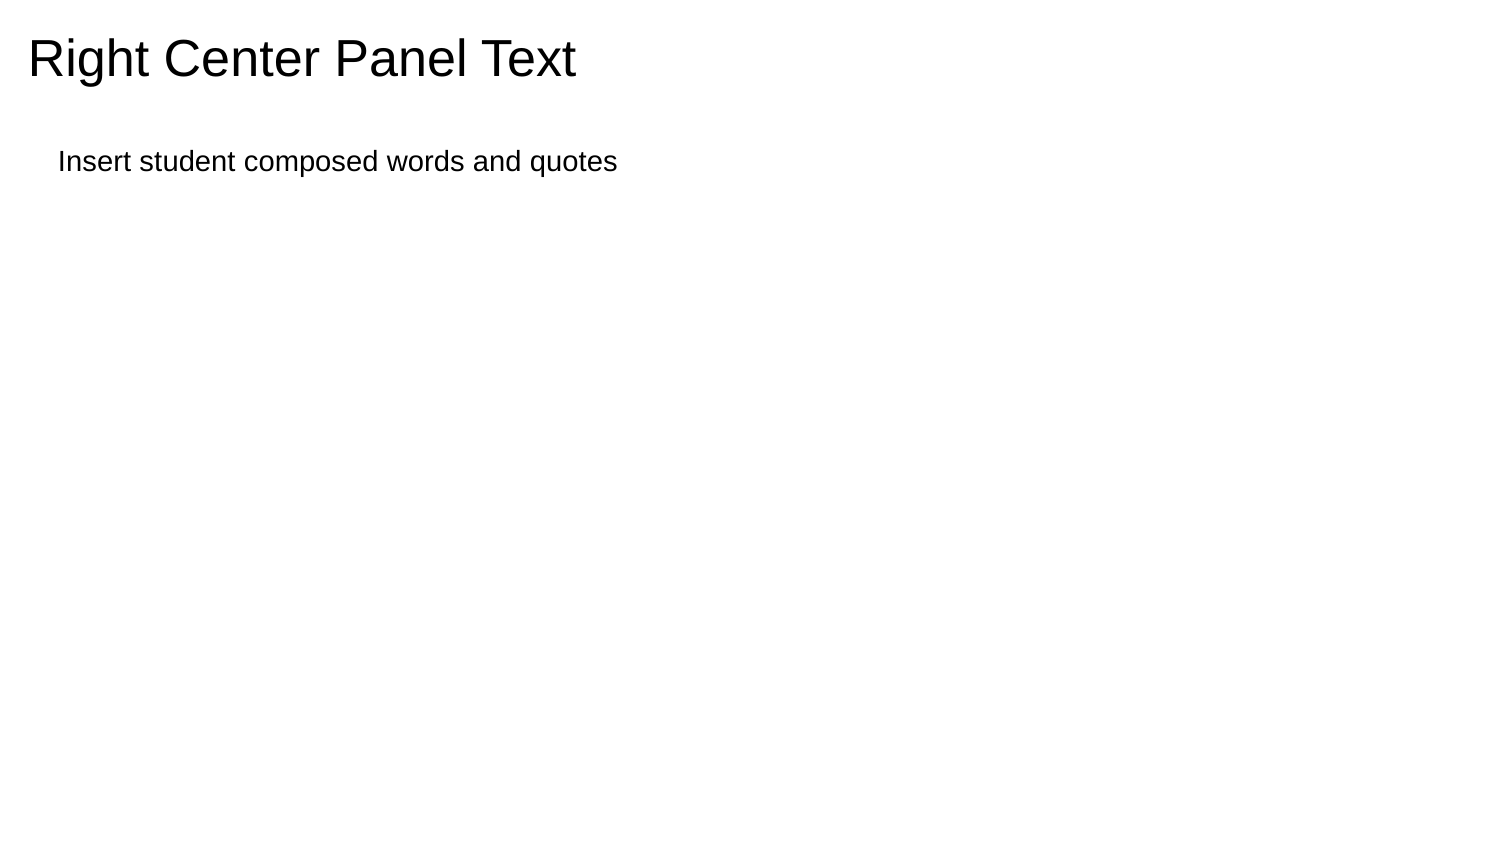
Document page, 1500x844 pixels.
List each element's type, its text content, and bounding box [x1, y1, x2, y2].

text_box Insert student composed words and quotes [42, 127, 1463, 809]
